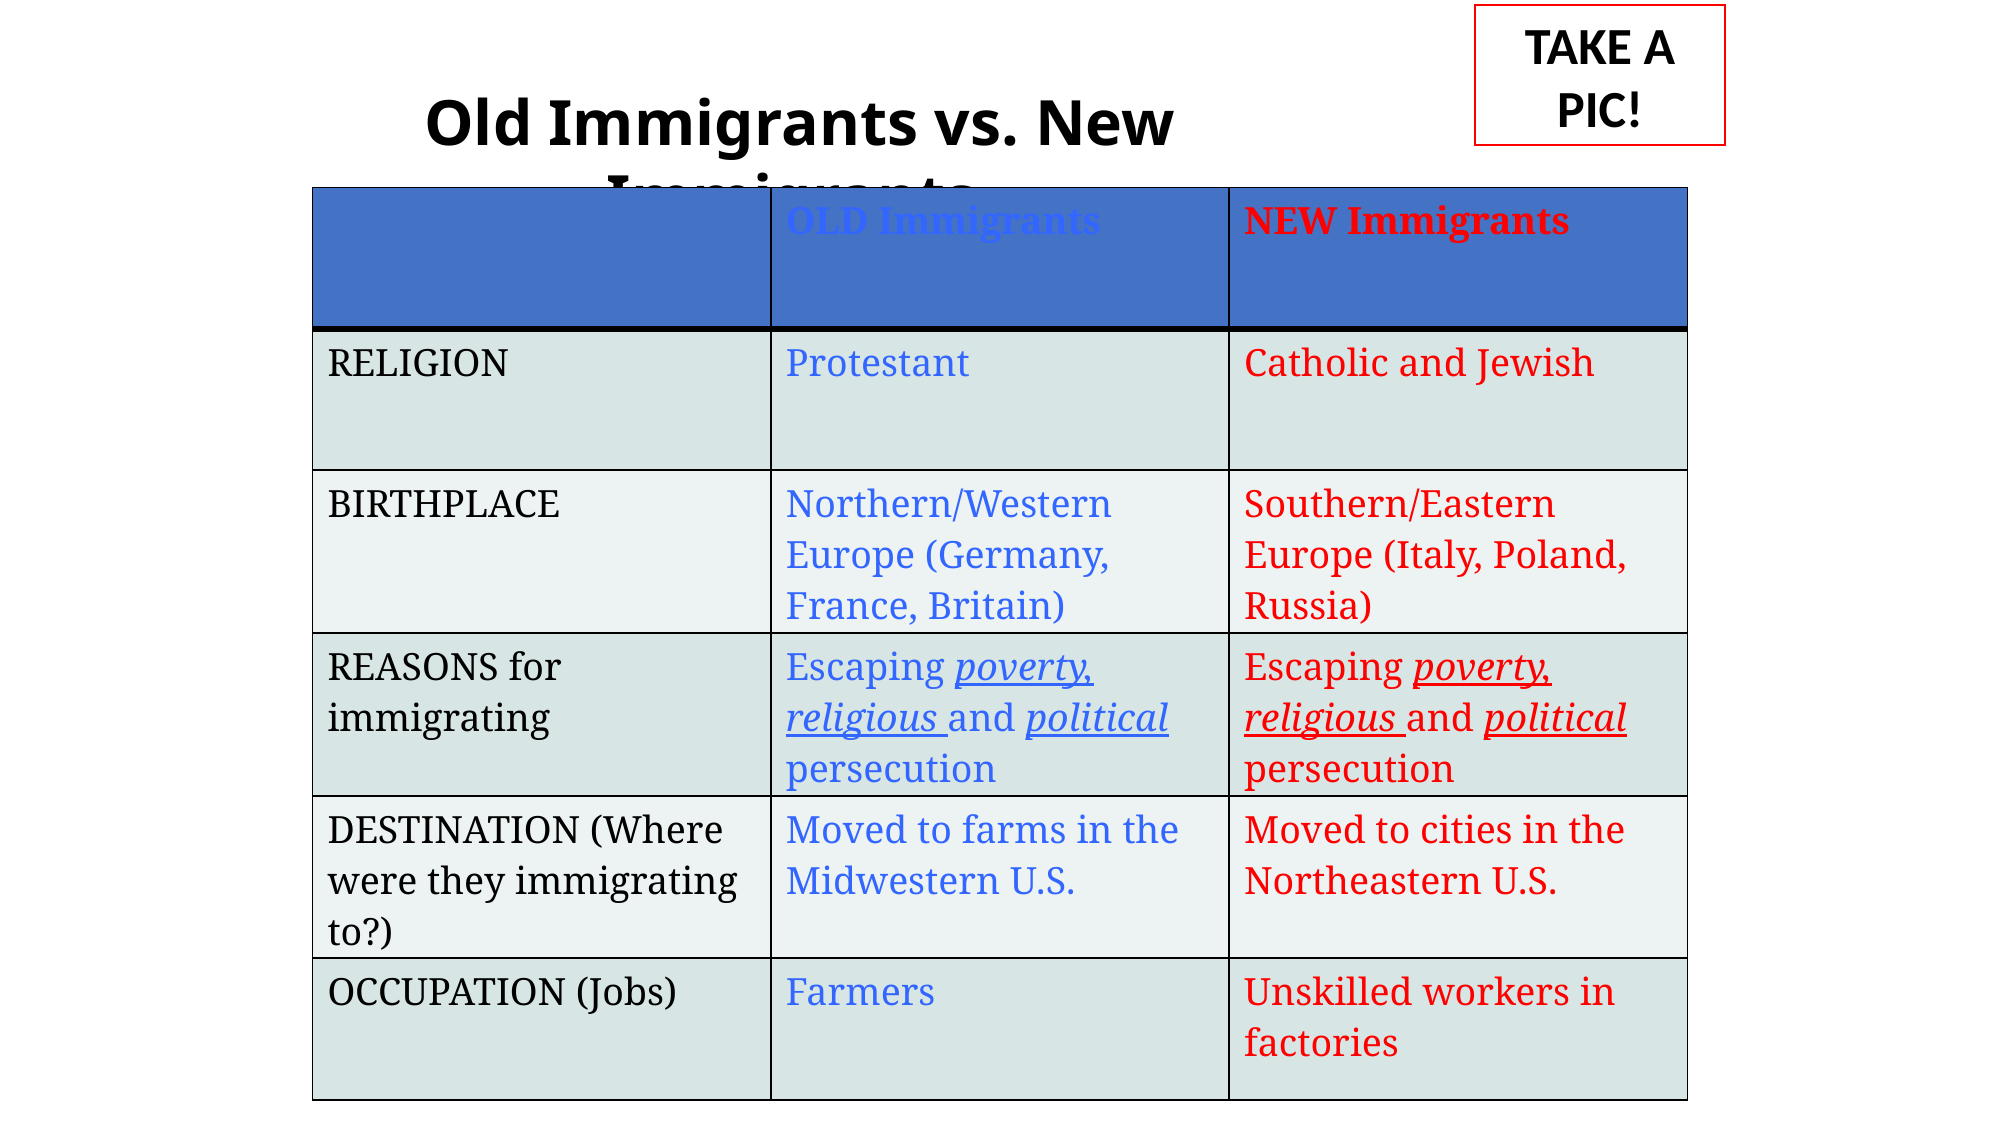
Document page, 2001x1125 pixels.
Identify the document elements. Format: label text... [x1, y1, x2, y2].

table_cell Catholic and Jewish [1230, 332, 1687, 469]
table_cell Southern/Eastern Europe (Italy, Poland, Russia) [1230, 471, 1687, 632]
text_box Old Immigrants vs. New Immigrants [249, 75, 1350, 241]
table_cell DESTINATION (Where were they immigrating to?) [313, 797, 770, 957]
table_cell Escaping poverty, religious and political persecution [772, 634, 1228, 795]
table_cell Protestant [772, 332, 1228, 469]
table_cell Unskilled workers in factories [1230, 959, 1687, 1099]
table_cell Northern/Western Europe (Germany, France, Britain) [772, 471, 1228, 632]
table_header NEW Immigrants [1230, 188, 1687, 326]
table_header OLD Immigrants [772, 188, 1228, 326]
table_cell Moved to farms in the Midwestern U.S. [772, 797, 1228, 957]
table_cell OCCUPATION (Jobs) [313, 959, 770, 1099]
table_cell Farmers [772, 959, 1228, 1099]
table_cell RELIGION [313, 332, 770, 469]
table_cell Escaping poverty, religious and political persecution [1230, 634, 1687, 795]
table_header [313, 188, 770, 326]
text_box TAKE A PIC! [1474, 4, 1726, 146]
table_cell BIRTHPLACE [313, 471, 770, 632]
table_cell REASONS for immigrating [313, 634, 770, 795]
table_cell Moved to cities in the Northeastern U.S. [1230, 797, 1687, 957]
